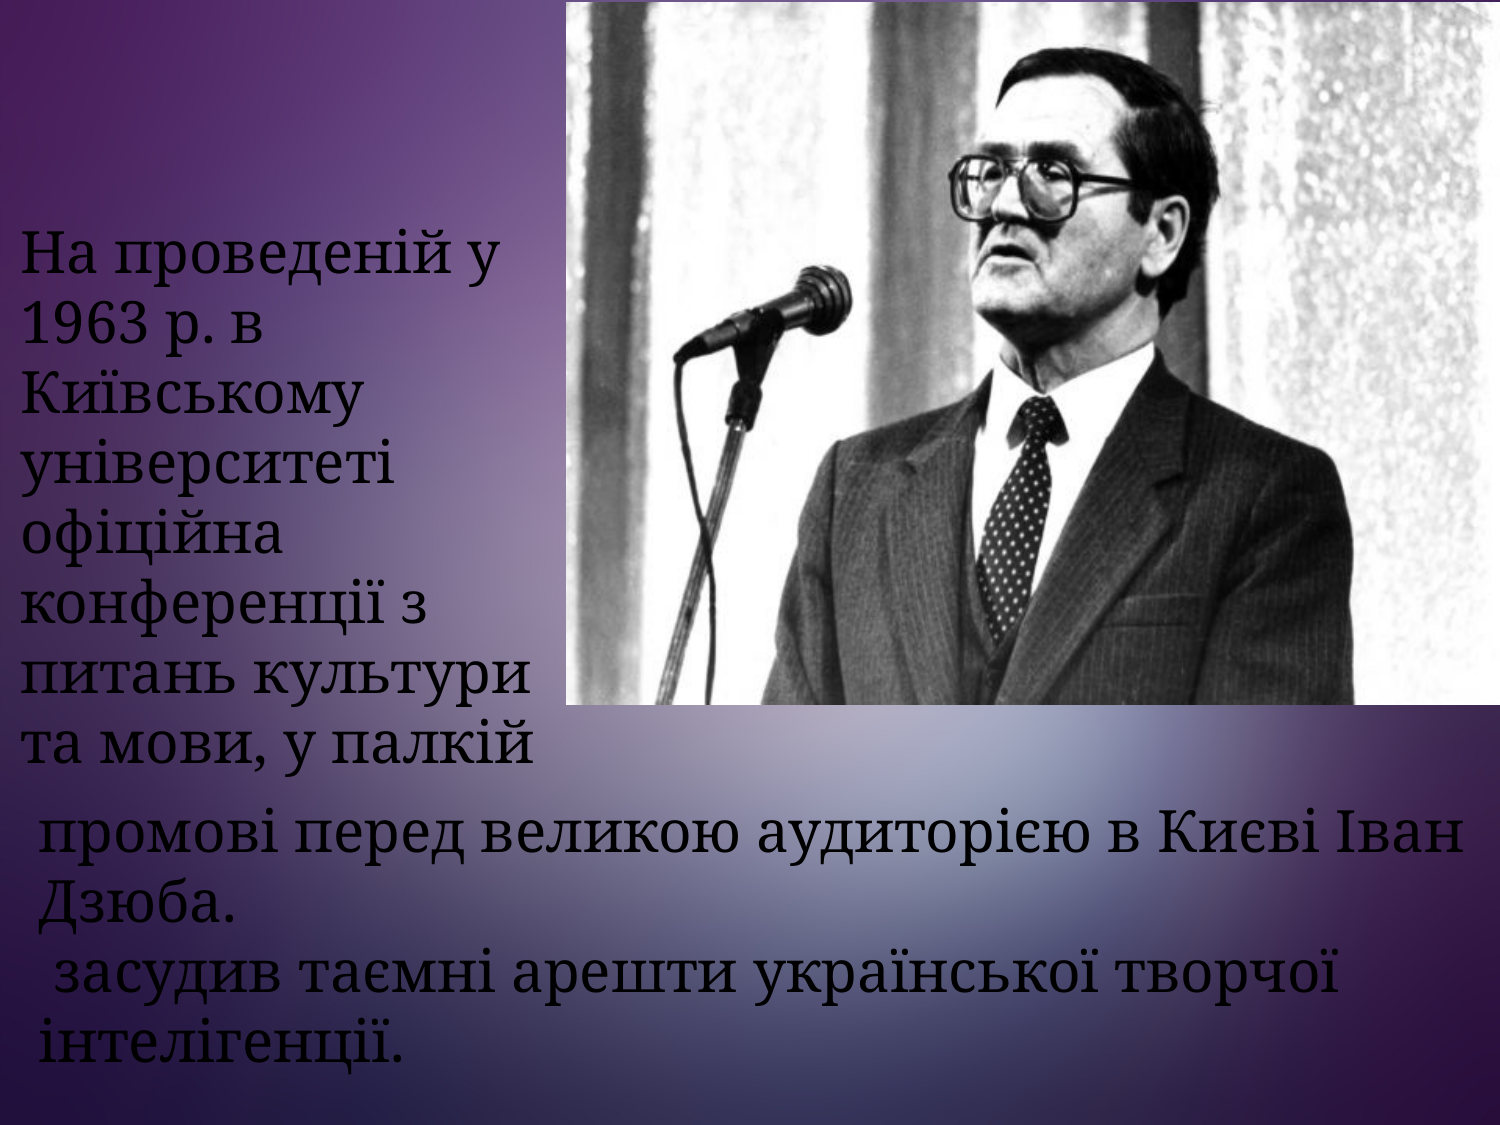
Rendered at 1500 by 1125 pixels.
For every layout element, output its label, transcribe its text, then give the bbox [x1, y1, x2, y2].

text_box На проведеній у 1963 р. в Київському університеті офіційна конференції з питань культури та мови, у палкій [5, 208, 590, 783]
text_box промові перед великою аудиторією в Києві Іван Дзюба. засудив таємні арешти української творчої інтелігенції. [23, 786, 1489, 1082]
picture [0, 0, 1500, 1125]
